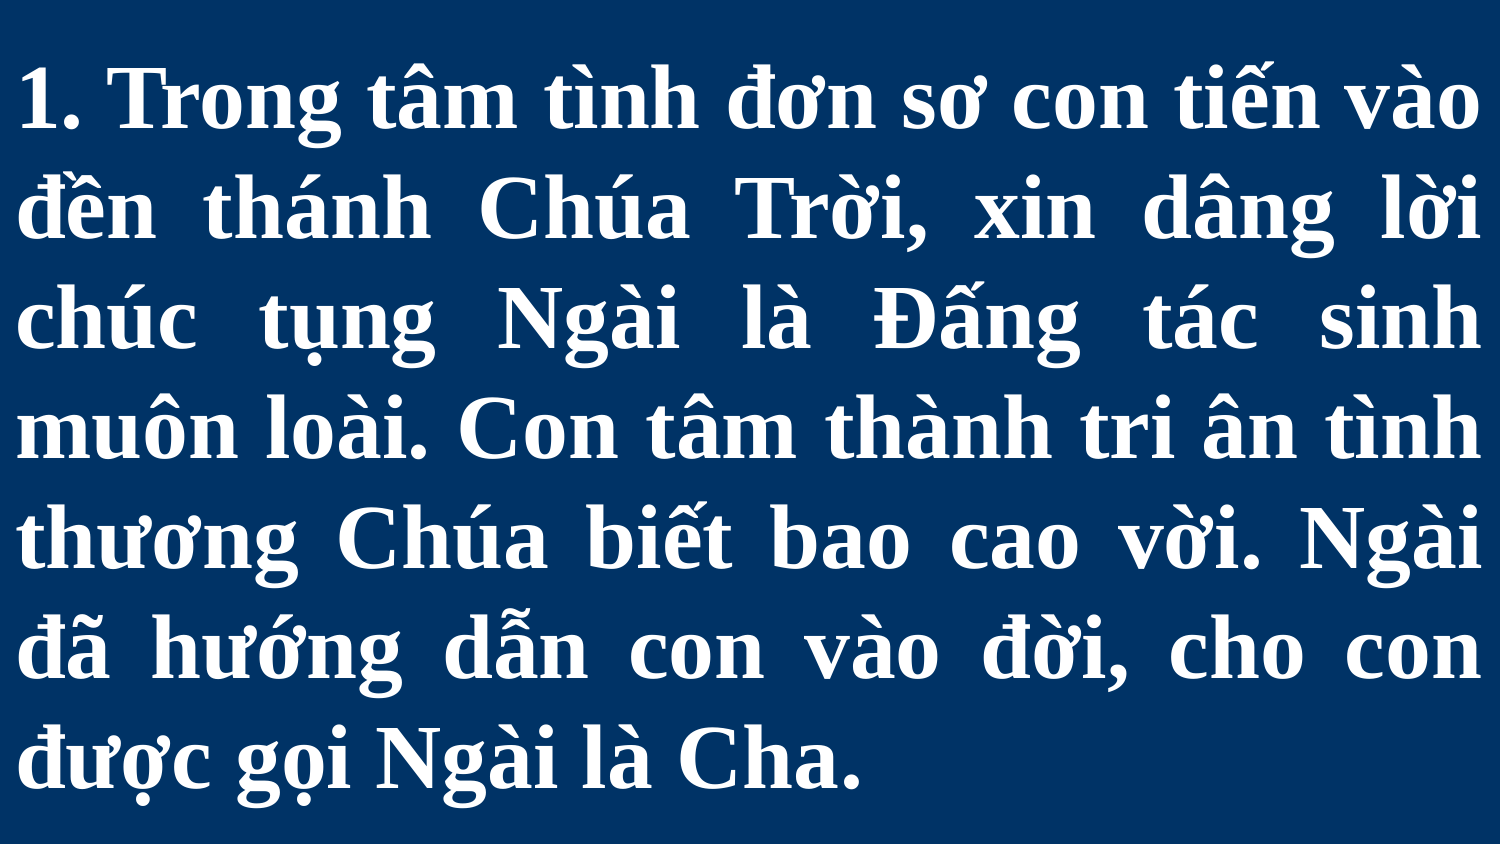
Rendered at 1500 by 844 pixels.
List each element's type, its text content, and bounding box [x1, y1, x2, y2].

title 1. Trong tâm tình đơn sơ con tiến vào đền thánh Chúa Trời, xin dâng lời chúc tụng Ngài là Ðấng tác sinh muôn loài. Con tâm thành tri ân tình thương Chúa biết bao cao vời. Ngài đã hướng dẫn con vào đời, cho con được gọi Ngài là Cha. [0, 0, 1500, 844]
